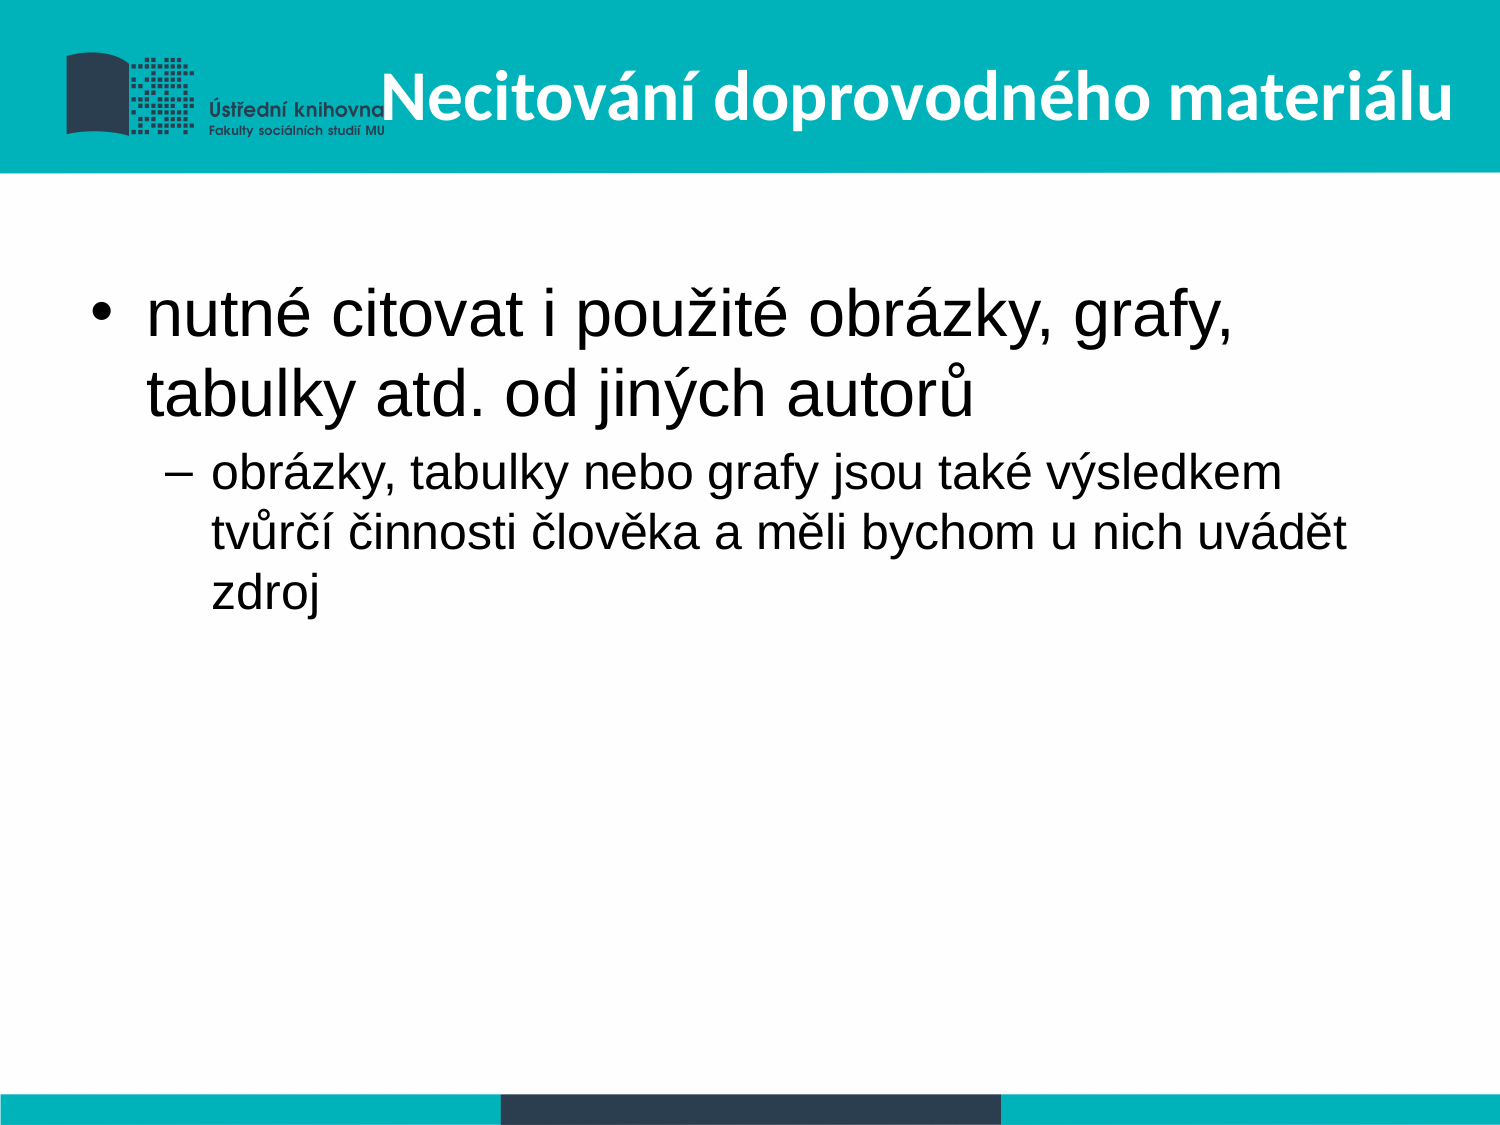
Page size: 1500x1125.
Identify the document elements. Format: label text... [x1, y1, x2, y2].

list nutné citovat i použité obrázky, grafy, tabulky atd. od jiných autorů obrázky, tabulky nebo grafy jsou také výsledkem tvůrčí činnosti člověka a měli bychom u nich uvádět zdroj [75, 262, 1425, 1005]
picture [0, 0, 1500, 1125]
title Necitování doprovodného materiálu [336, 4, 1500, 179]
